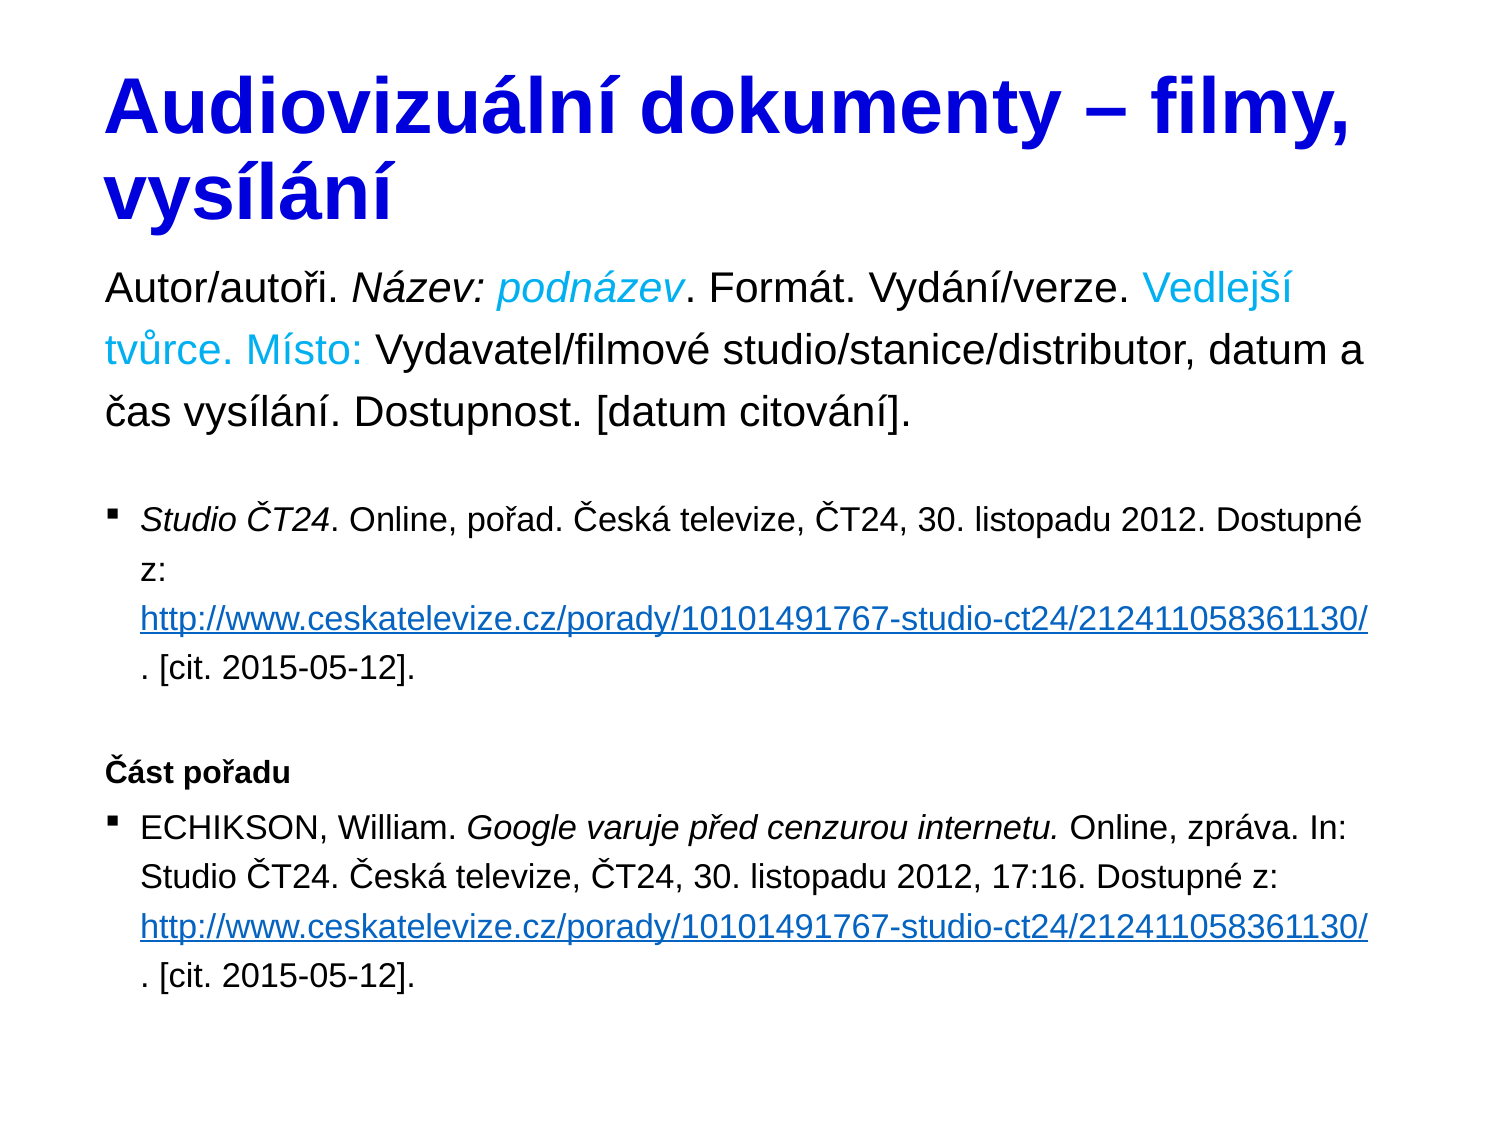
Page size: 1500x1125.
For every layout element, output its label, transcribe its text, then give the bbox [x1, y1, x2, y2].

title Audiovizuální dokumenty – filmy, vysílání [103, 58, 1460, 242]
list Autor/autoři. Název: podnázev. Formát. Vydání/verze. Vedlejší tvůrce. Místo: Vydavatel/filmové studio/stanice/distributor, datum a čas vysílání. Dostupnost. [datum citování]. Studio ČT24. Online, pořad. Česká televize, ČT24, 30. listopadu 2012. Dostupné z: http://www.ceskatelevize.cz/porady/10101491767-studio-ct24/212411058361130/. [cit. 2015-05-12]. Část pořadu ECHIKSON, William. Google varuje před cenzurou internetu. Online, zpráva. In: Studio ČT24. Česká televize, ČT24, 30. listopadu 2012, 17:16. Dostupné z: http://www.ceskatelevize.cz/porady/10101491767-studio-ct24/212411058361130/. [cit. 2015-05-12]. [89, 241, 1384, 1014]
